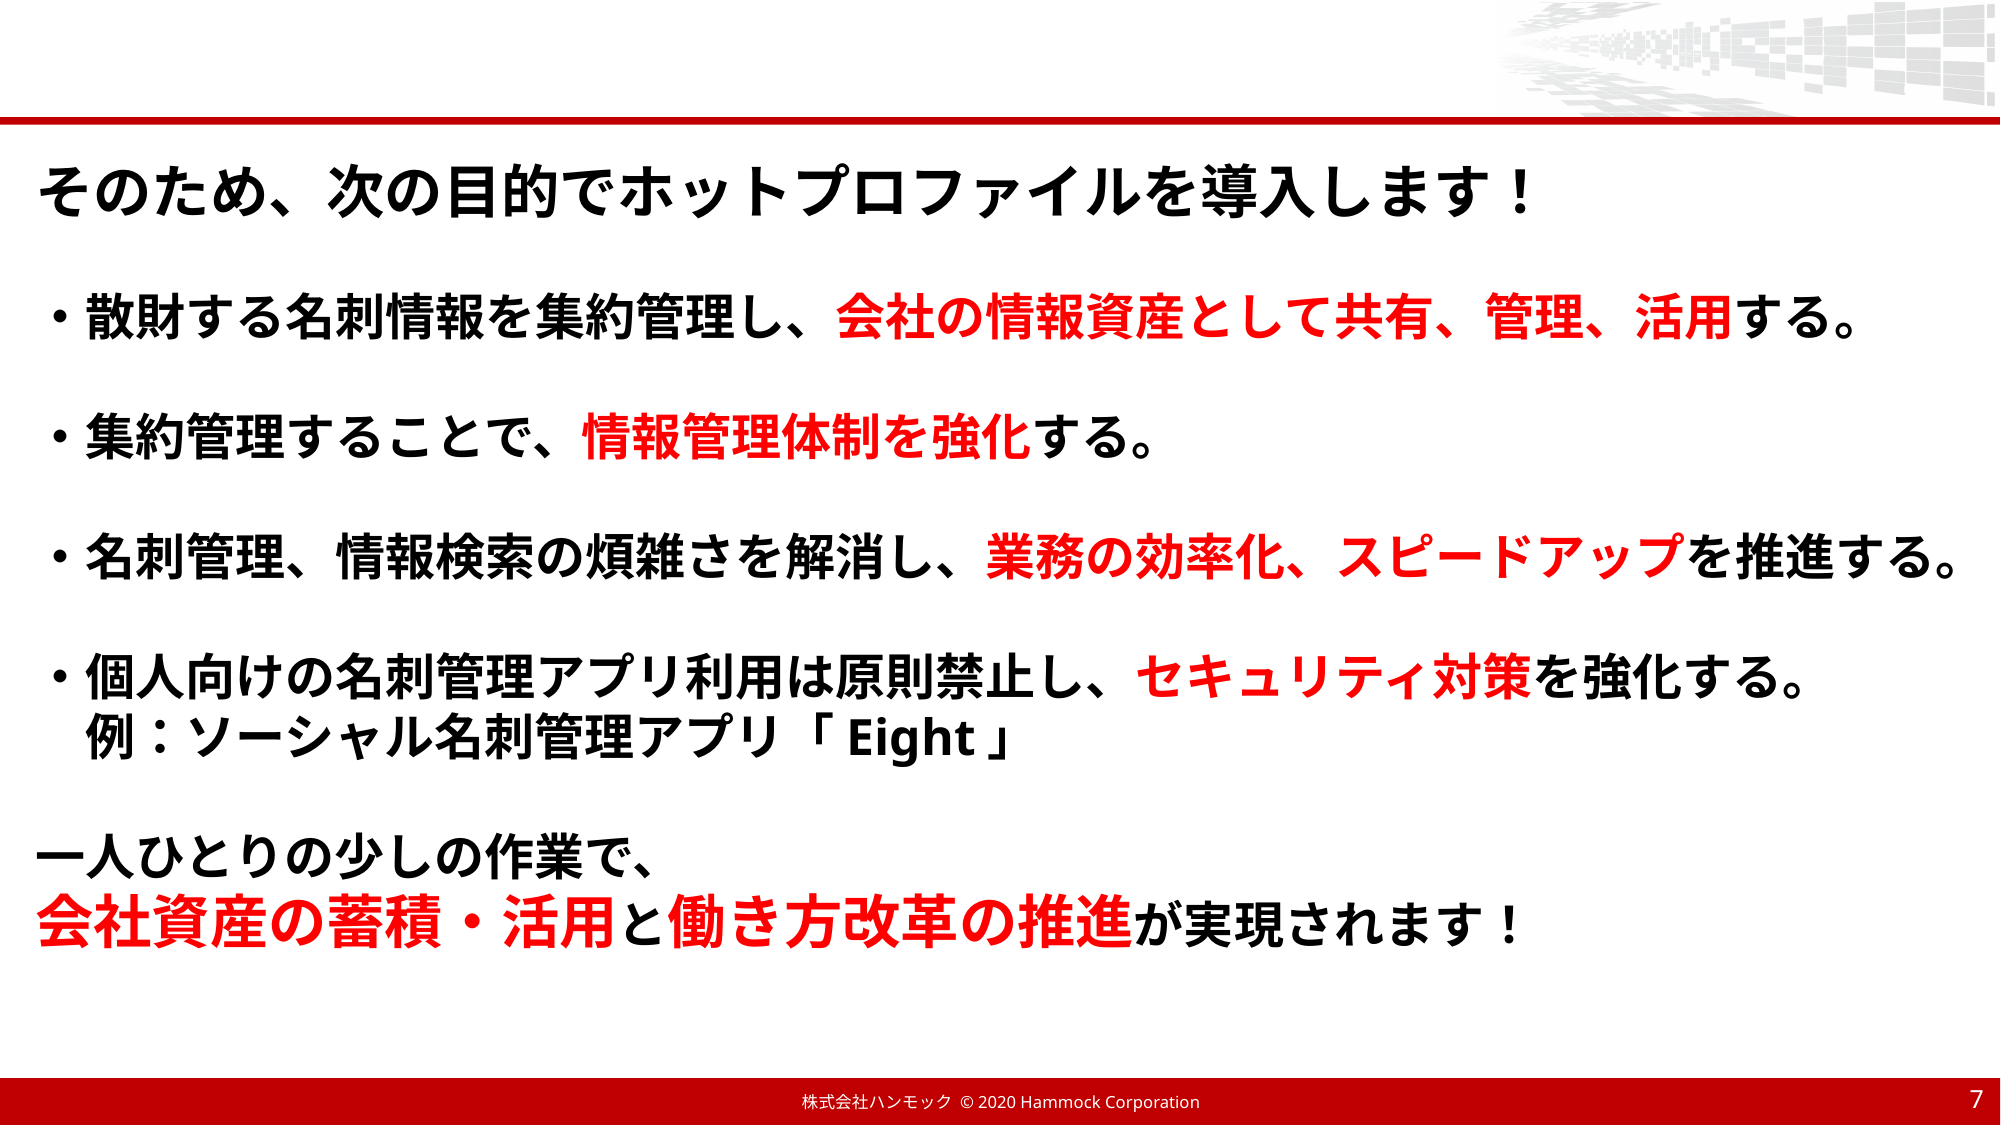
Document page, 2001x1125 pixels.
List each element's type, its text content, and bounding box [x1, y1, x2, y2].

picture [1496, 0, 2000, 117]
text_box そのため、次の目的でホットプロファイルを導入します！ ・散財する名刺情報を集約管理し、会社の情報資産として共有、管理、活用する。 ・集約管理することで、情報管理体制を強化する。 ・名刺管理、情報検索の煩雑さを解消し、業務の効率化、スピードアップを推進する。 ・個人向けの名刺管理アプリ利用は原則禁止し、セキュリティ対策を強化する。 例：ソーシャル名刺管理アプリ「Eight」 一人ひとりの少しの作業で、 会社資産の蓄積・活用と働き方改革の推進が実現されます！ [20, 148, 1989, 963]
